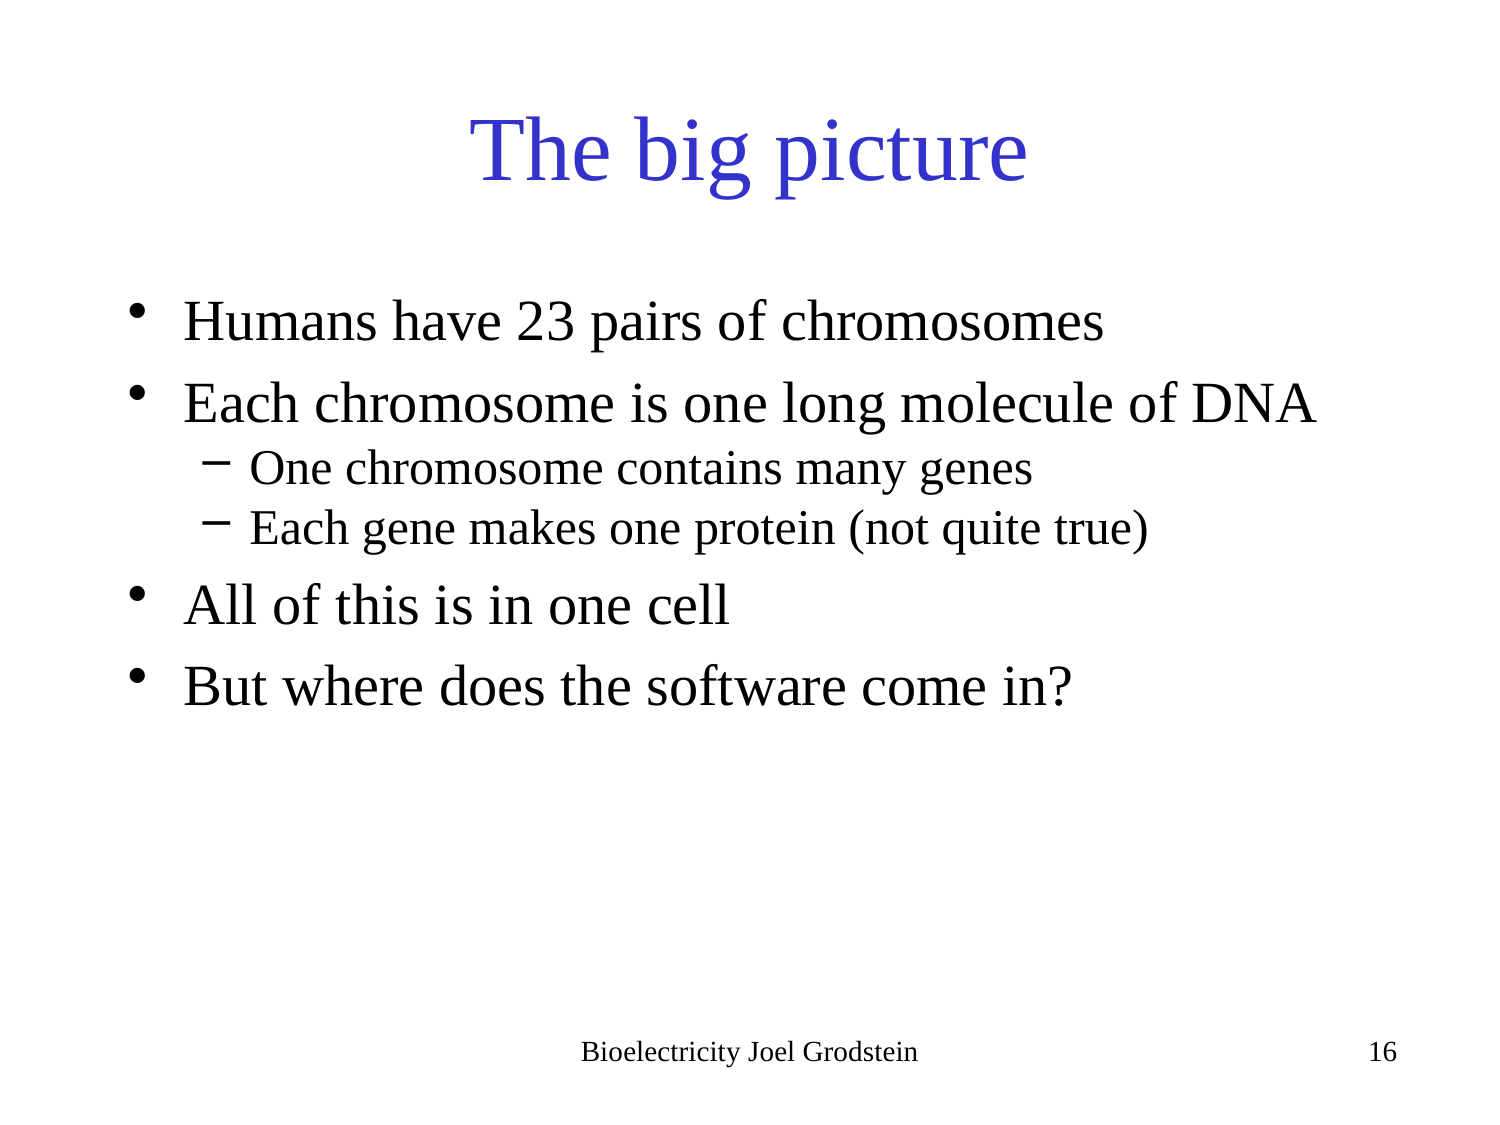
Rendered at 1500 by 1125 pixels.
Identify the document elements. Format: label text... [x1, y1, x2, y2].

list Humans have 23 pairs of chromosomes Each chromosome is one long molecule of DNA One chromosome contains many genes Each gene makes one protein (not quite true) All of this is in one cell But where does the software come in? [112, 275, 1388, 1000]
footer Bioelectricity Joel Grodstein [512, 1024, 988, 1101]
title The big picture [112, 50, 1388, 238]
